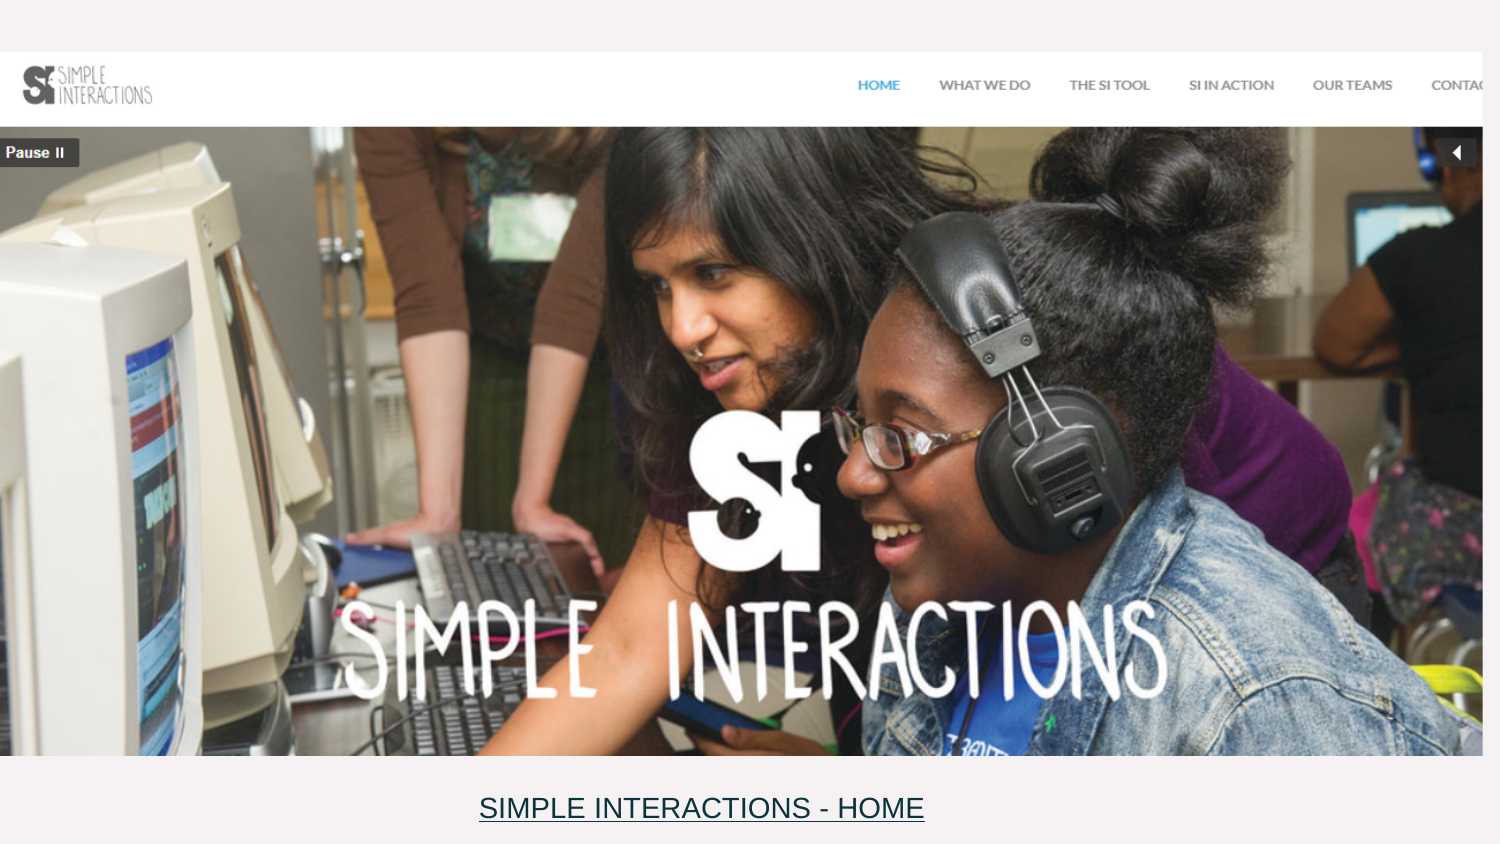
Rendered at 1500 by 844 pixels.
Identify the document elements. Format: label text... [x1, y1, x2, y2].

text_box SIMPLE INTERACTIONS - HOME [463, 782, 1068, 832]
picture [0, 52, 1483, 756]
